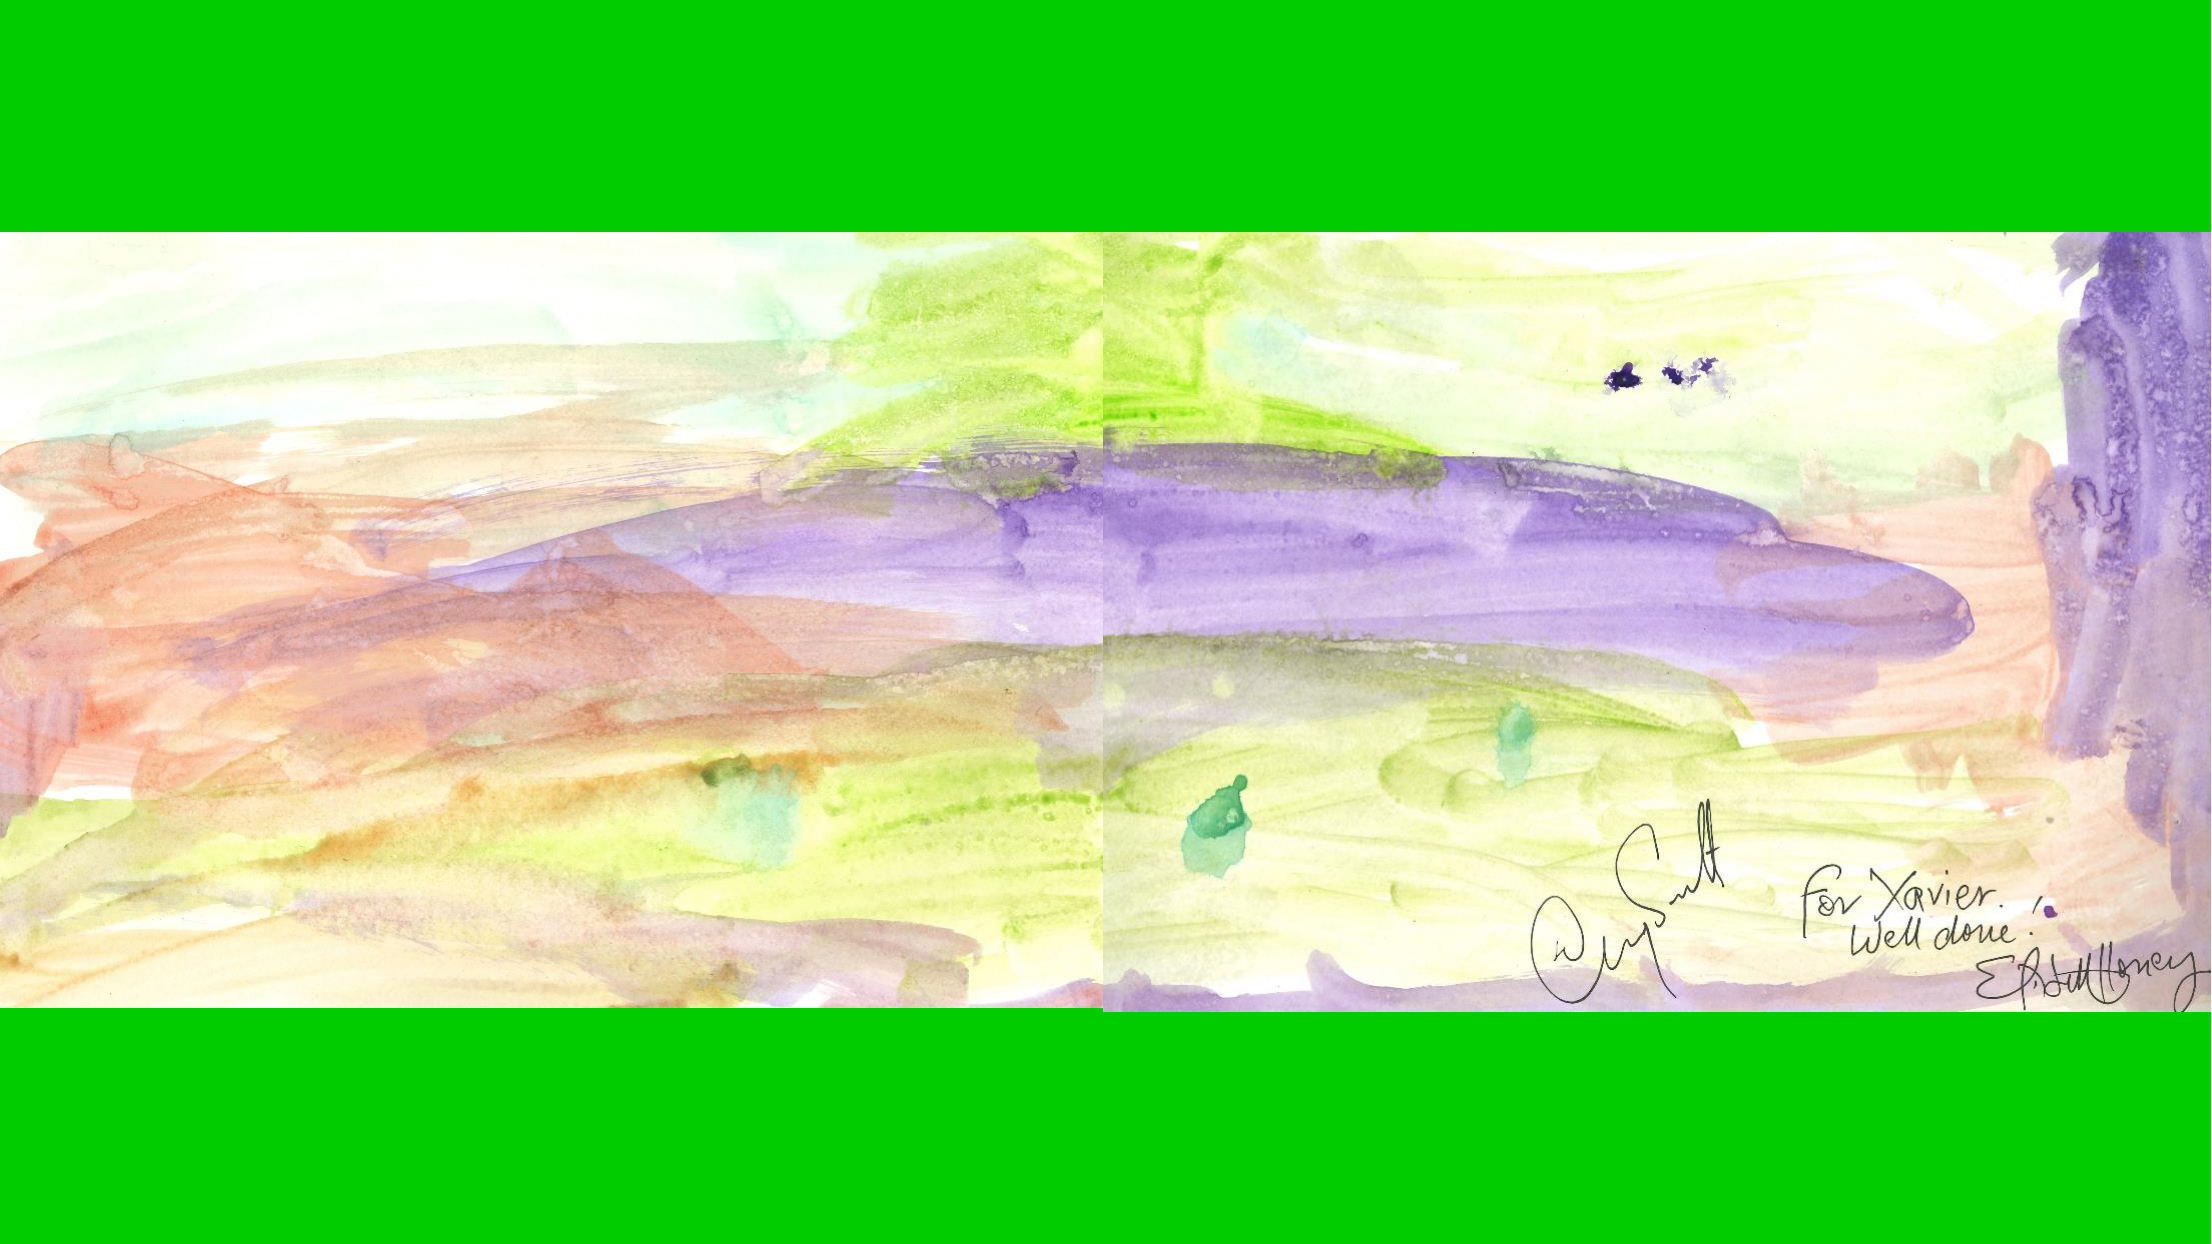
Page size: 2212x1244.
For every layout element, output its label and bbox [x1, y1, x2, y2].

picture [0, 231, 2212, 1012]
